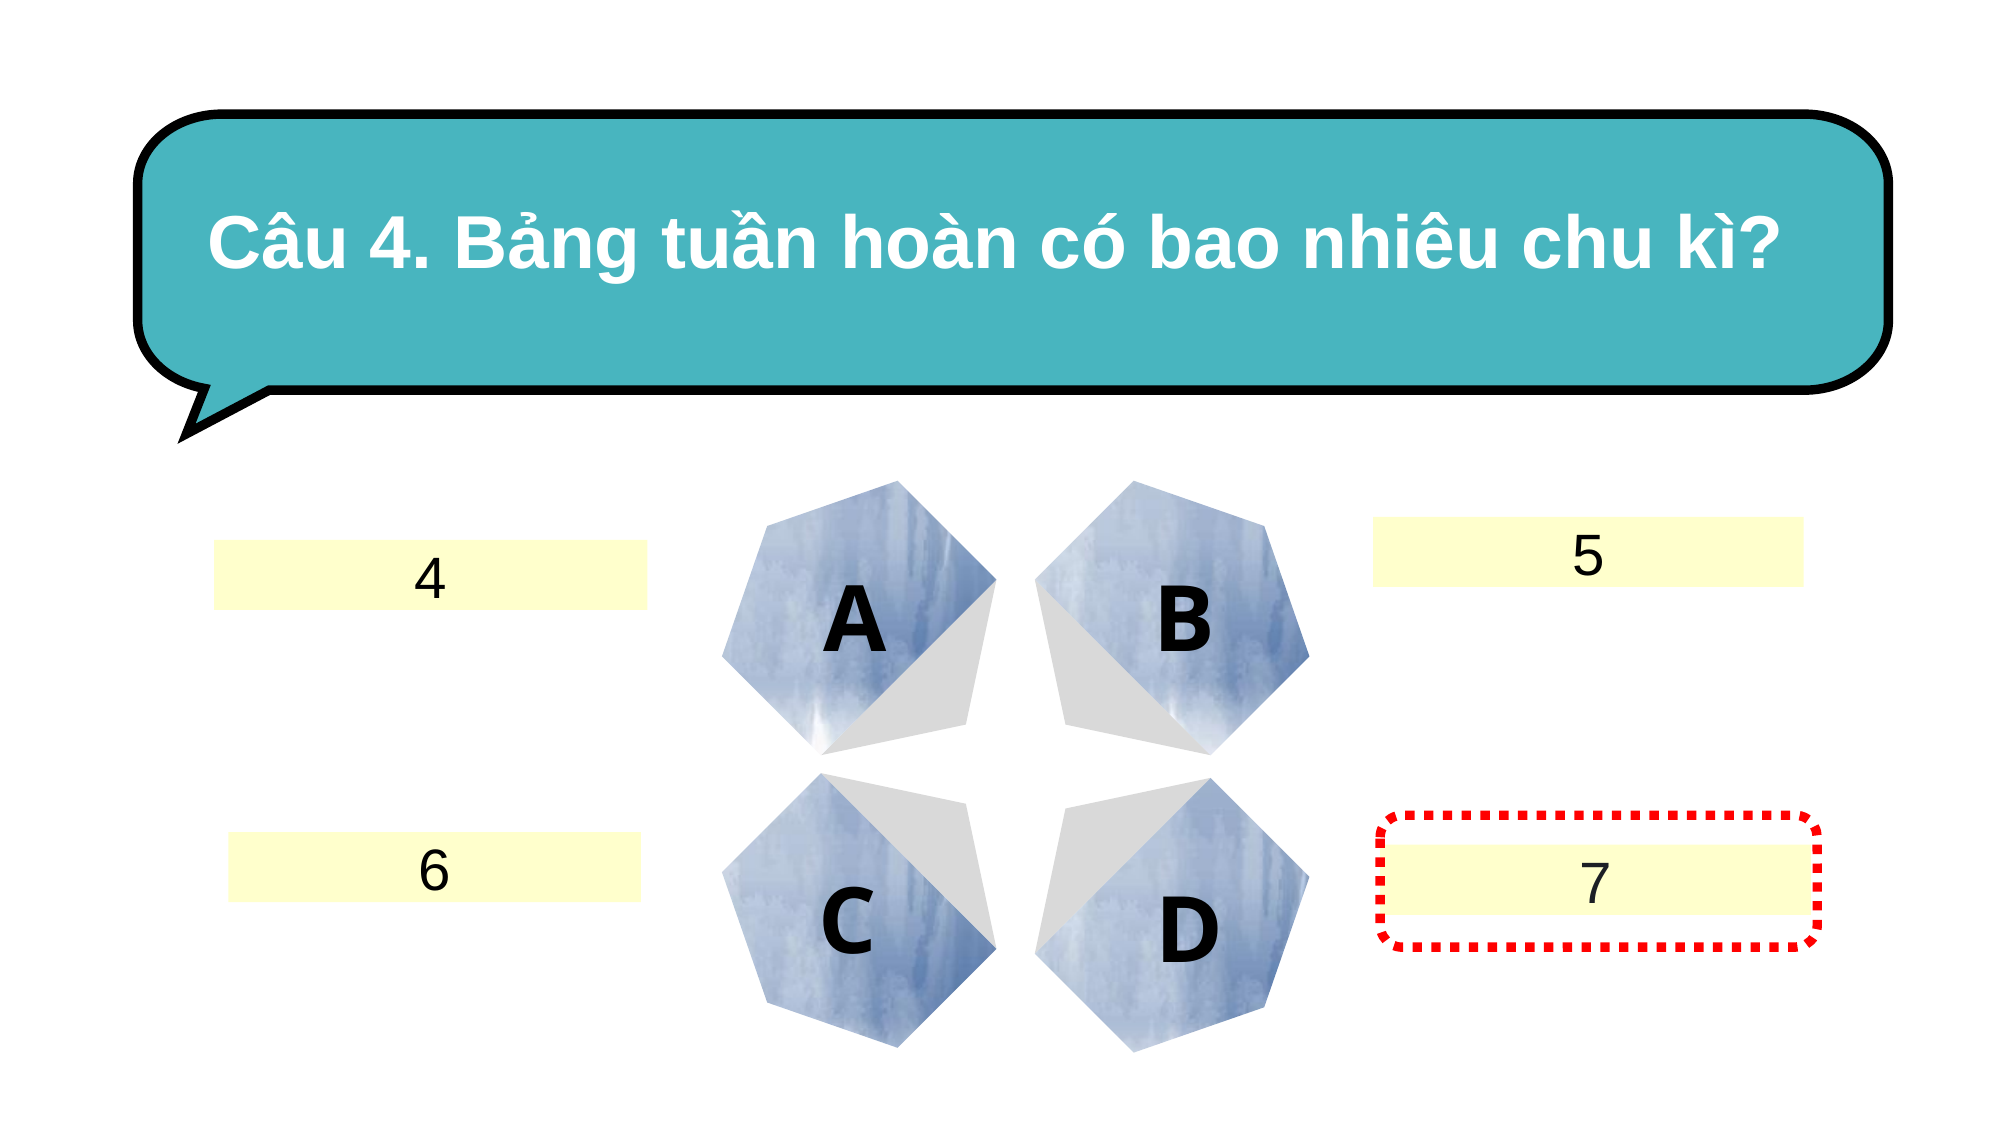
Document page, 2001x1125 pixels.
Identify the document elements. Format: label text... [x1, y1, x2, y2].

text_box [137, 114, 1889, 434]
text_box 5 [1373, 516, 1804, 587]
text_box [713, 472, 1318, 1056]
text_box [1379, 814, 1819, 949]
text_box 6 [228, 832, 641, 903]
text_box 4 [214, 539, 648, 610]
